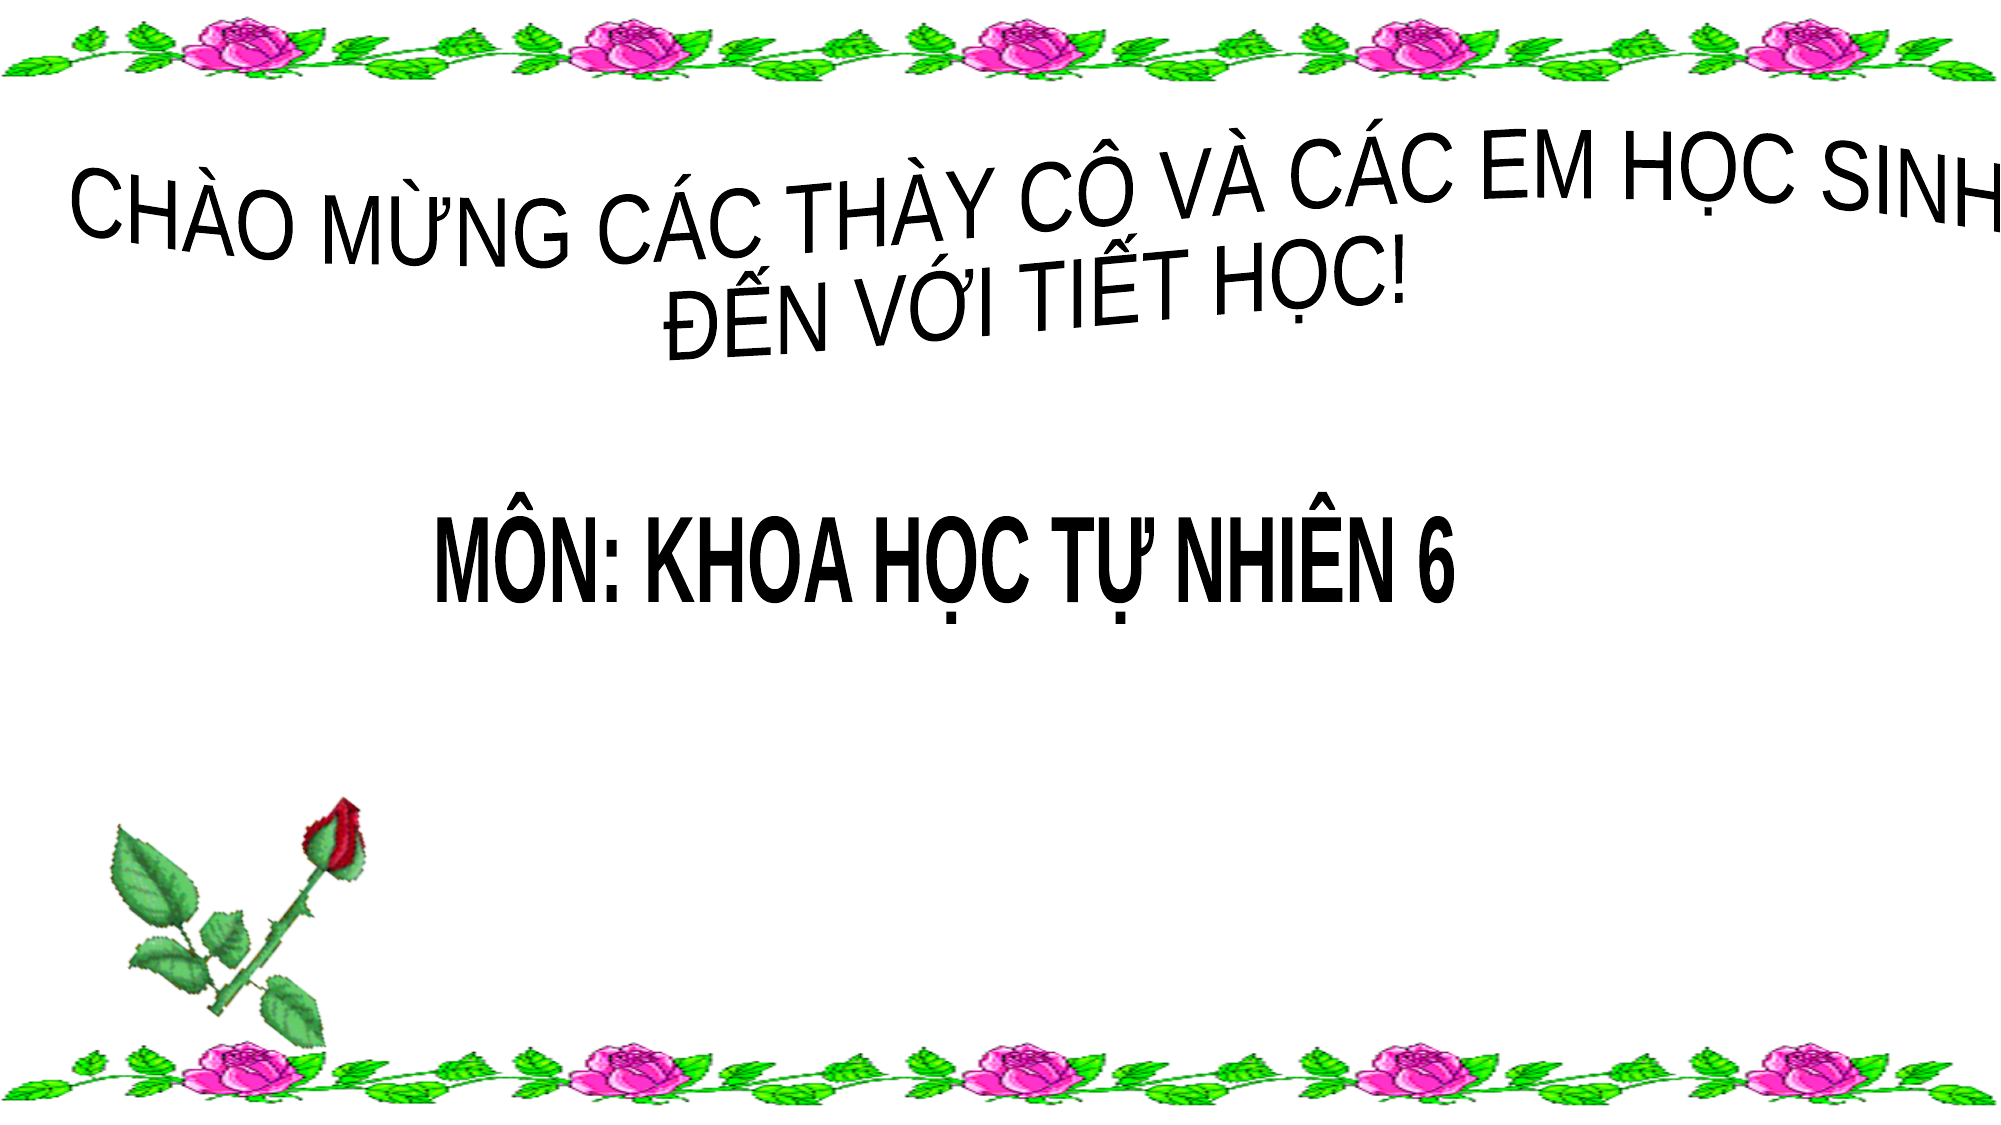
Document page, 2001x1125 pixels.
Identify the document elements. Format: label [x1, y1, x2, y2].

picture [0, 0, 2000, 83]
picture [0, 655, 2000, 1107]
